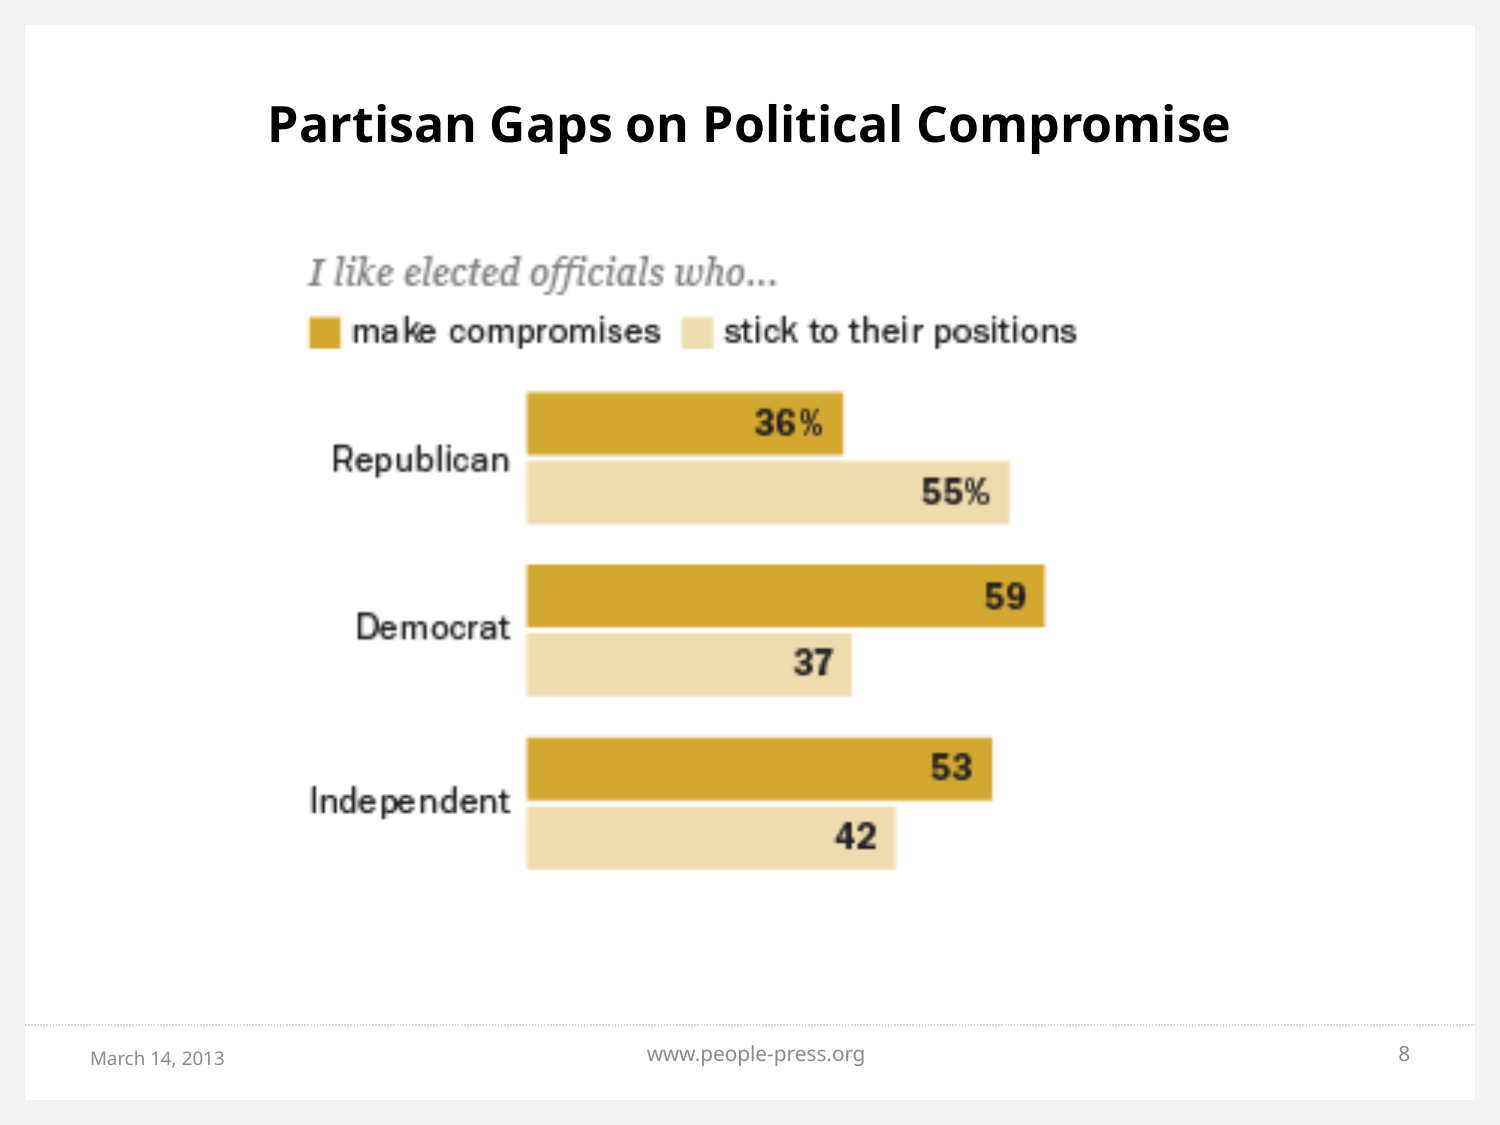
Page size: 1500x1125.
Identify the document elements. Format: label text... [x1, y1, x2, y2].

title Partisan Gaps on Political Compromise [75, 45, 1425, 200]
slide_number 8 [1250, 1025, 1425, 1085]
footer www.people-press.org [287, 1025, 1225, 1085]
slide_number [75, 1027, 275, 1088]
picture [274, 237, 1113, 904]
